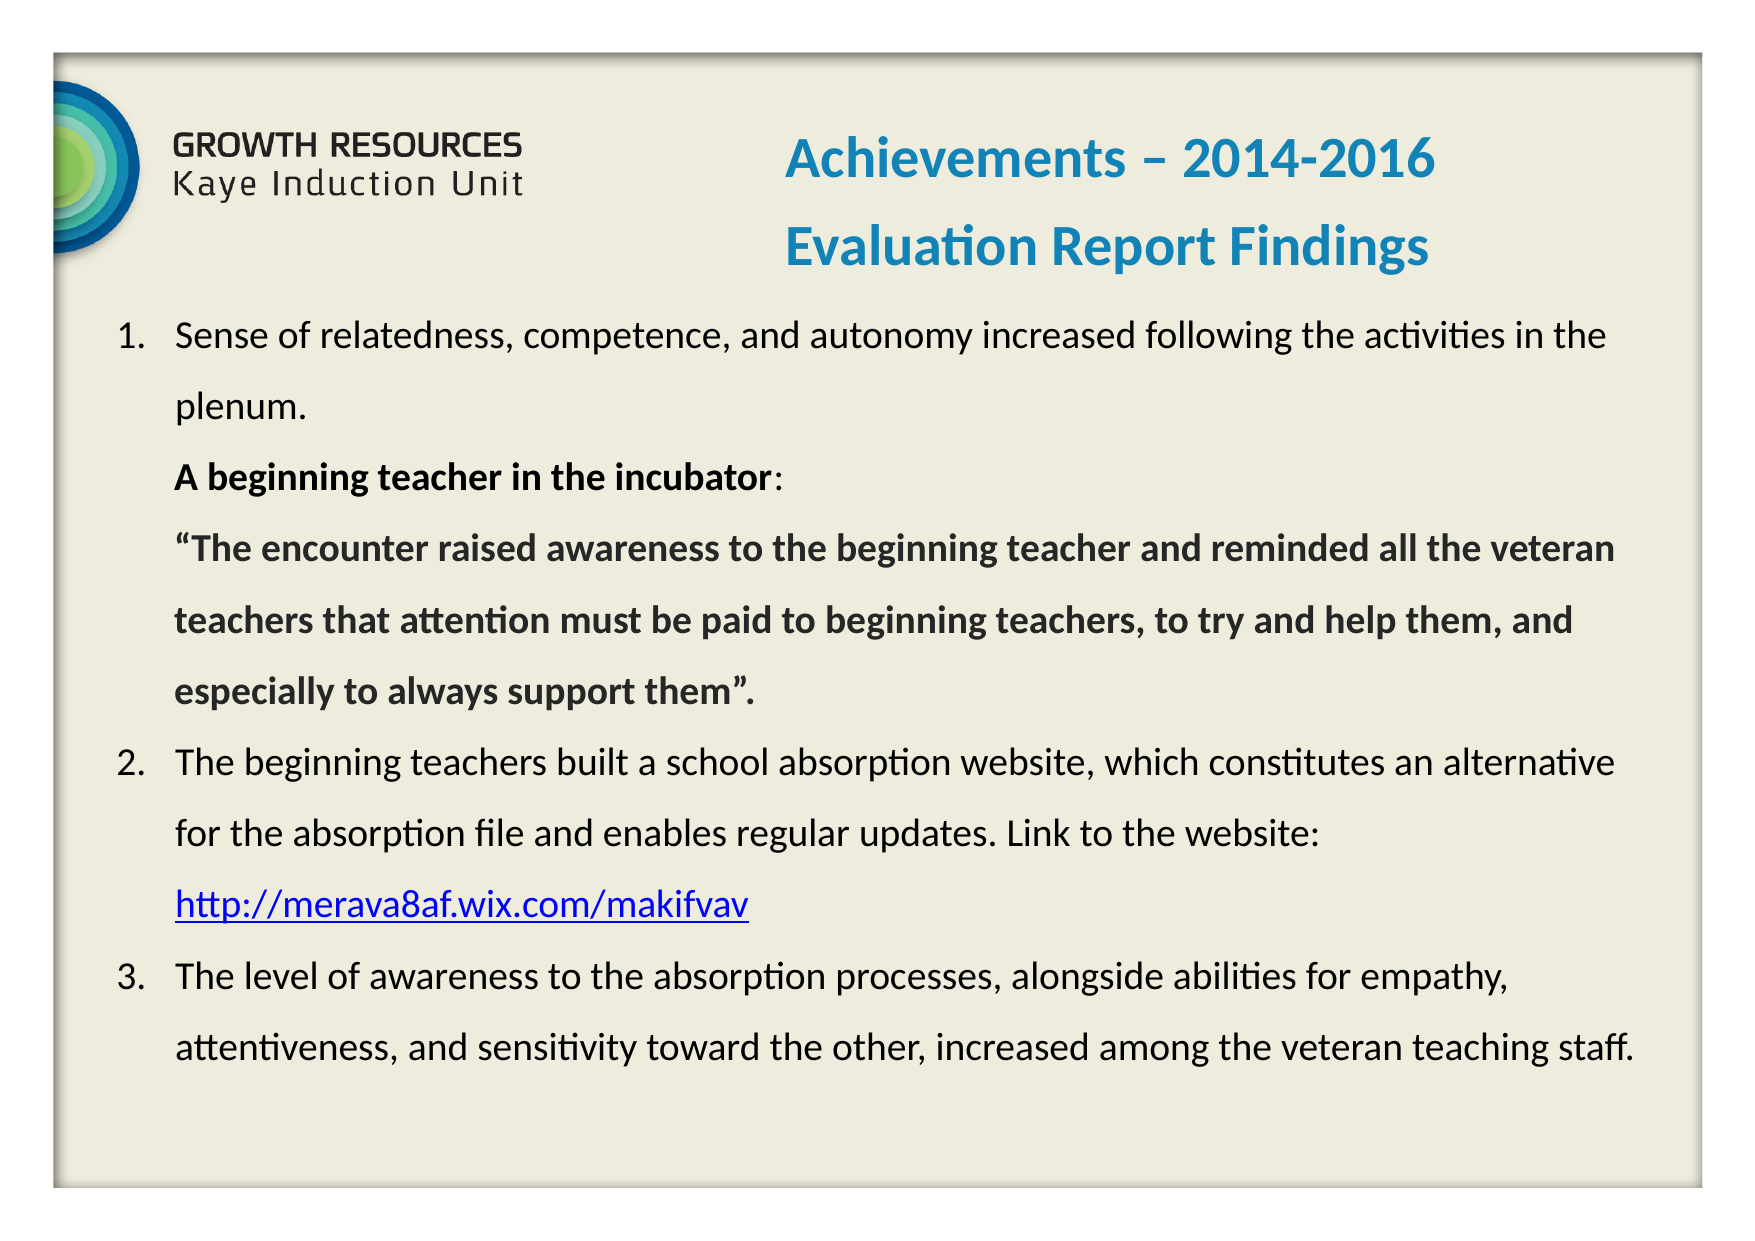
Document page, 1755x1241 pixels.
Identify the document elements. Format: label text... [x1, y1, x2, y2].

text_box Achievements – 2014-2016 Evaluation Report Findings [770, 112, 1755, 285]
picture [0, 0, 1755, 1241]
text_box Sense of relatedness, competence, and autonomy increased following the activities in the plenum. A beginning teacher in the incubator: “The encounter raised awareness to the beginning teacher and reminded all the veteran teachers that attention must be paid to beginning teachers, to try and help them, and especially to always support them”. The beginning teachers built a school absorption website, which constitutes an alternative for the absorption file and enables regular updates. Link to the website: http://merava8af.wix.com/makifvav The level of awareness to the absorption processes, alongside abilities for empathy, attentiveness, and sensitivity toward the other, increased among the veteran teaching staff. [101, 277, 1653, 1076]
